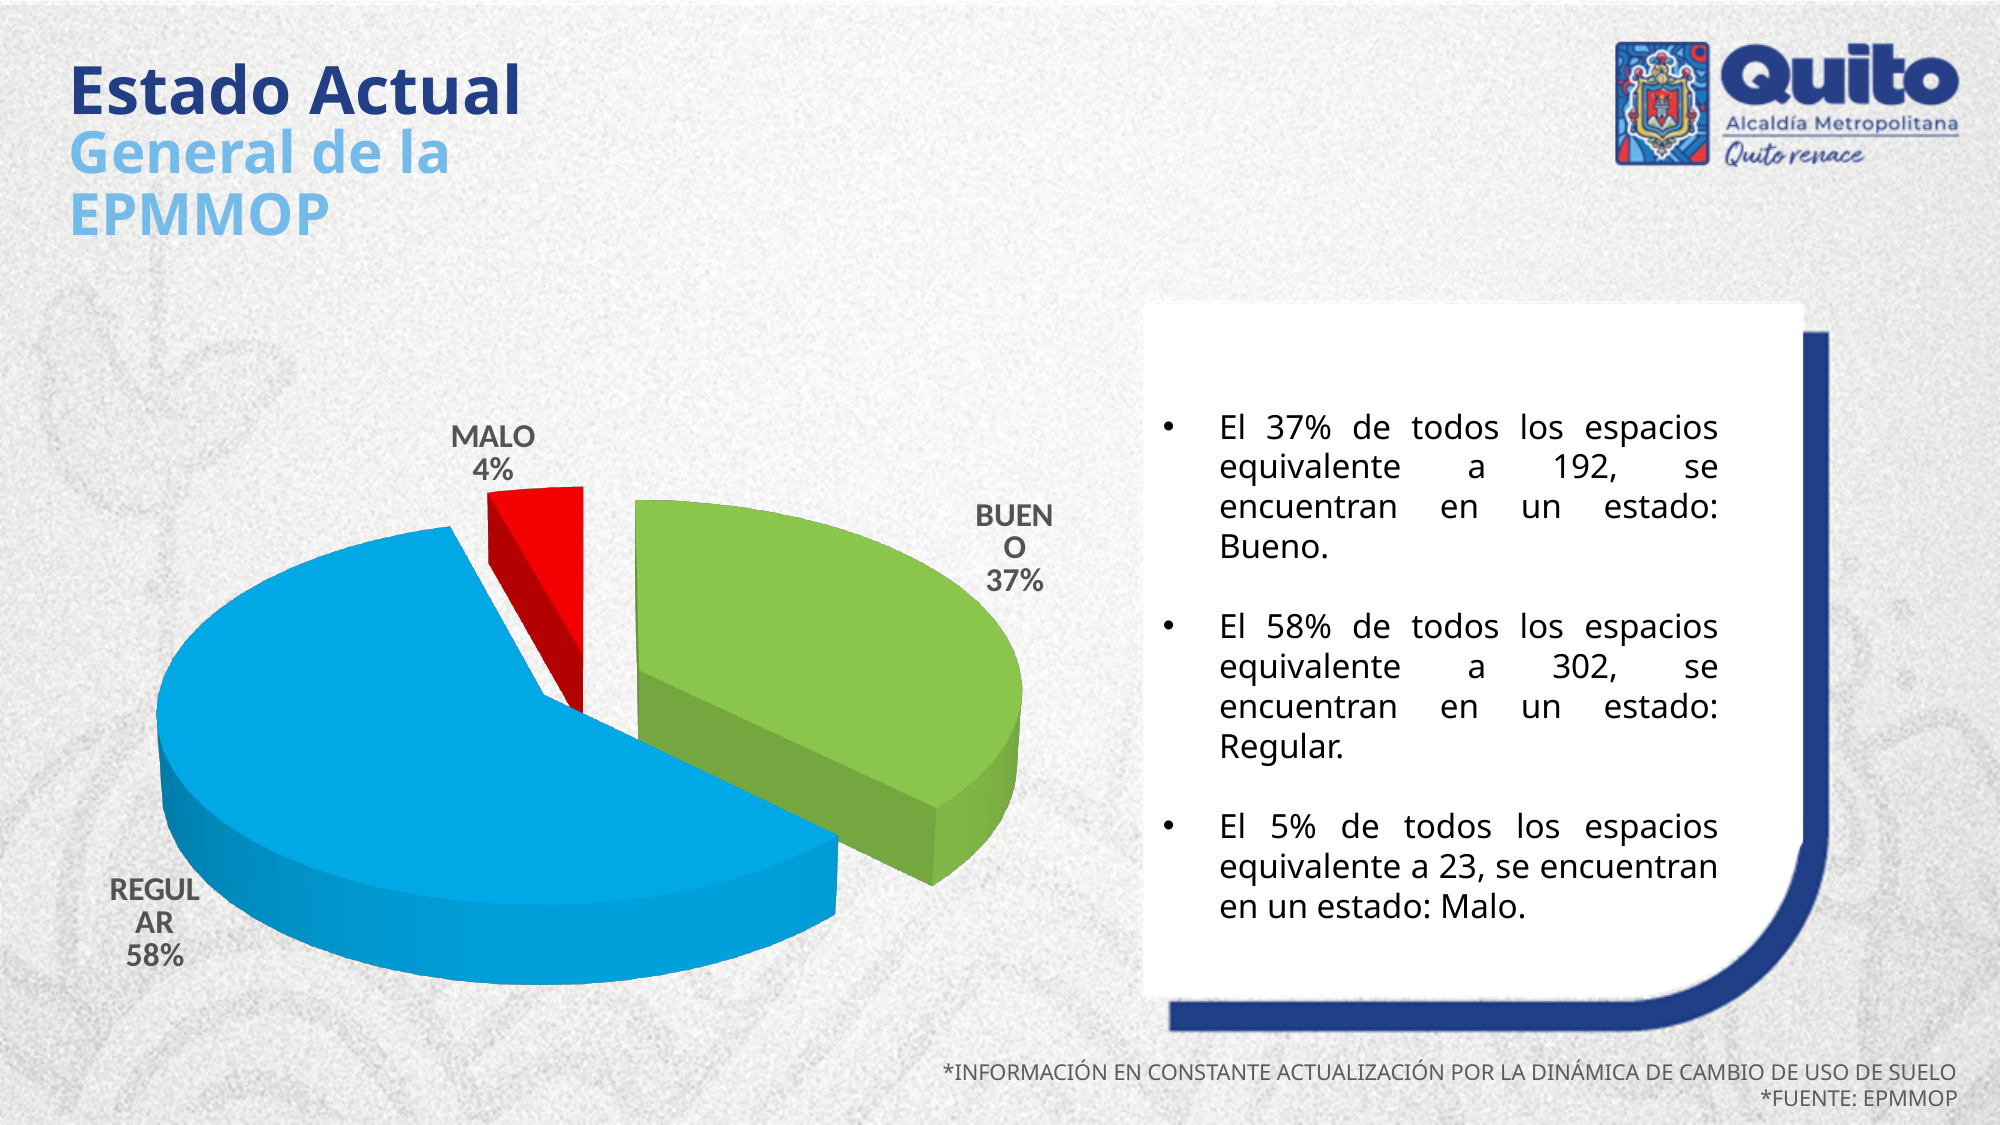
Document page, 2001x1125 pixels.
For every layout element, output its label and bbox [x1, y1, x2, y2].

chart [0, 298, 1149, 1125]
picture [0, 0, 2000, 1125]
